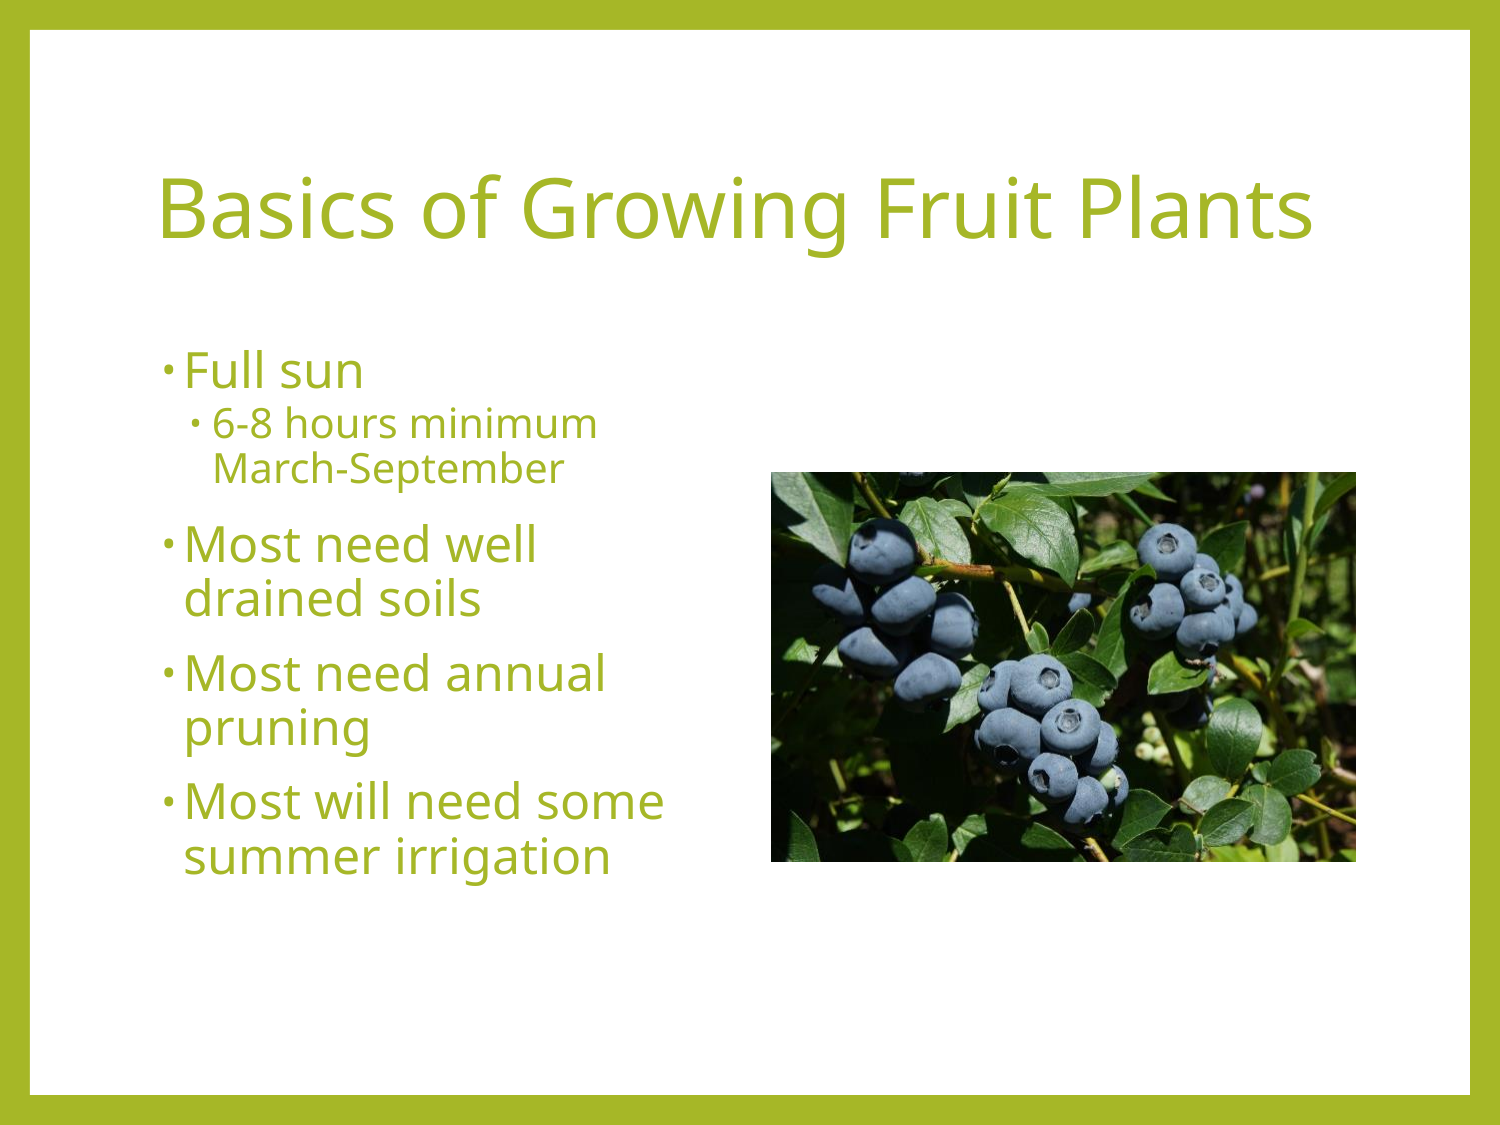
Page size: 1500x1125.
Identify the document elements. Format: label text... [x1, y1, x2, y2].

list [770, 472, 1357, 863]
title Basics of Growing Fruit Plants [140, 99, 1356, 323]
list Full sun 6-8 hours minimum March-September Most need well drained soils Most need annual pruning Most will need some summer irrigation [140, 337, 726, 998]
